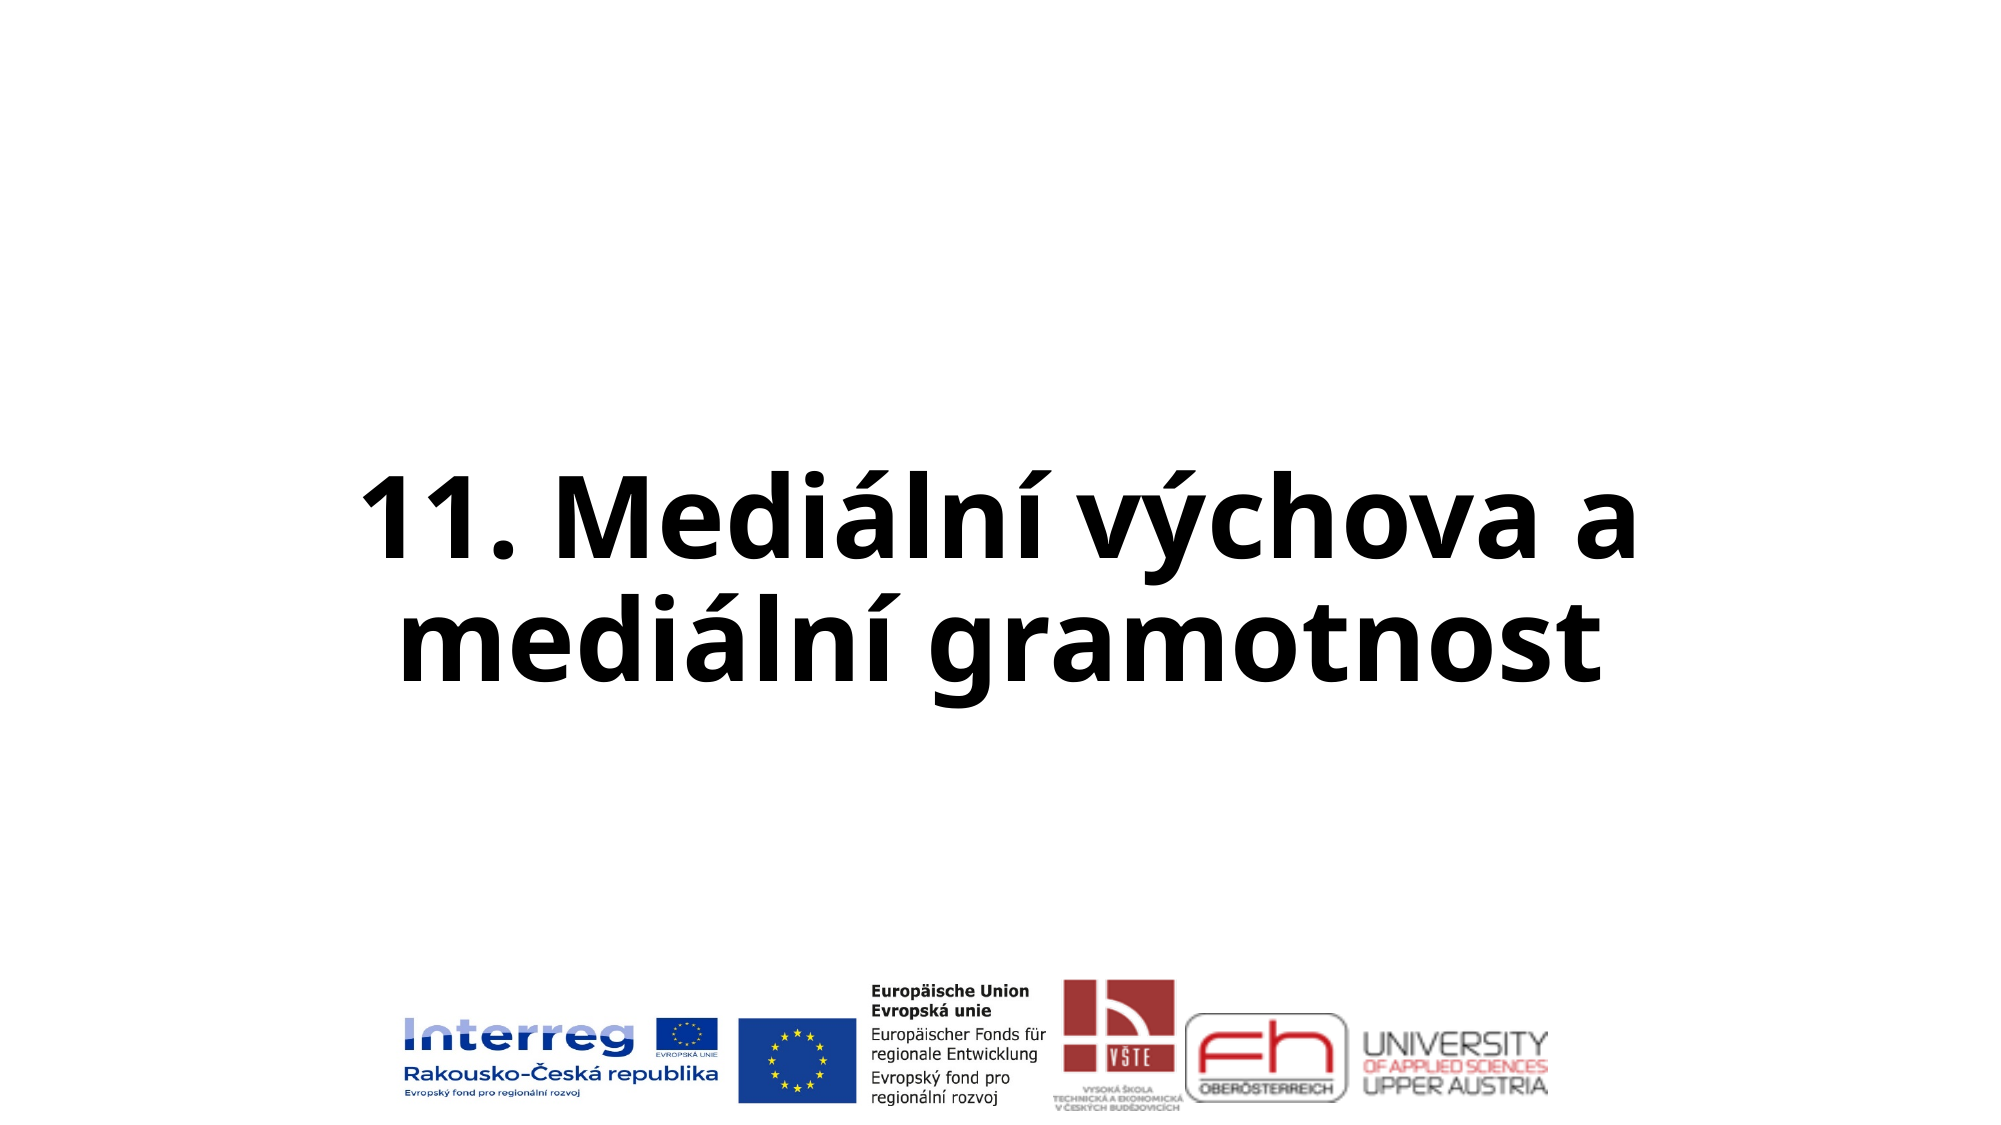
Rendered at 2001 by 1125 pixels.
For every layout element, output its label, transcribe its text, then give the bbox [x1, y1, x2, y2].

picture [1053, 979, 1184, 1111]
text_box 11. Mediální výchova a mediální gramotnost [249, 316, 1750, 742]
picture [374, 984, 1046, 1125]
picture [1185, 1013, 1548, 1103]
